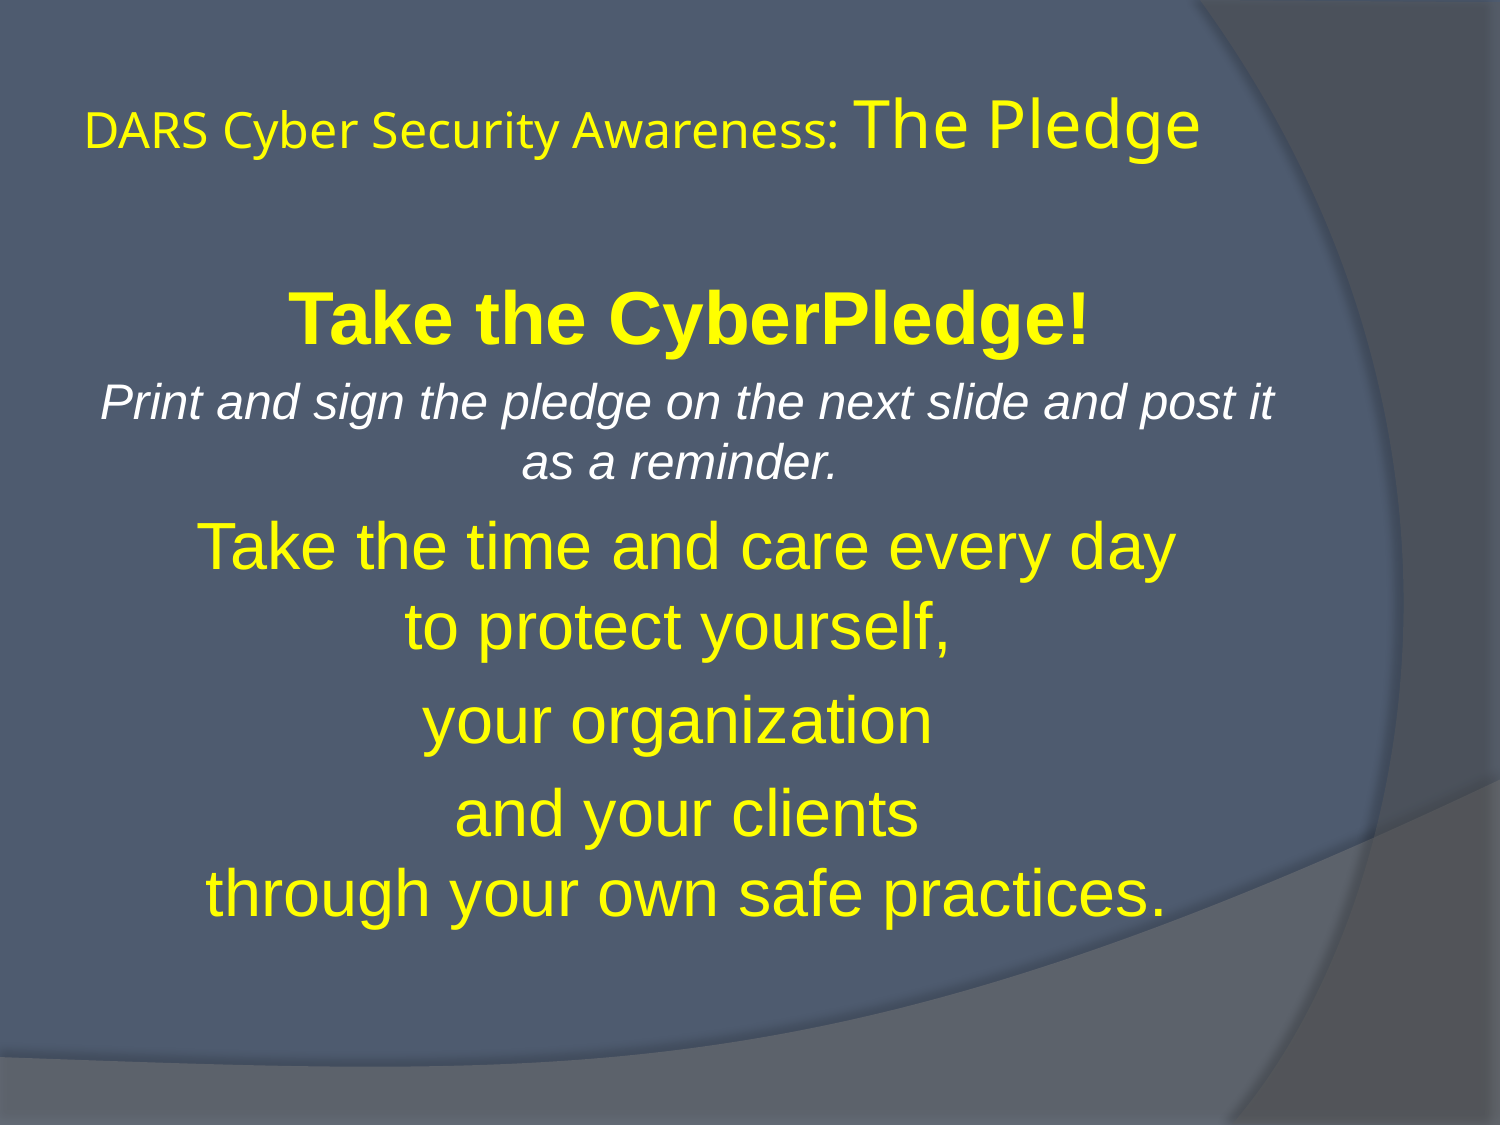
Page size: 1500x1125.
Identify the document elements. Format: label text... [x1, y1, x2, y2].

list Take the CyberPledge! Print and sign the pledge on the next slide and post it as a reminder. Take the time and care every day to protect yourself, your organization and your clients through your own safe practices. [75, 262, 1300, 1005]
text_box DARS Cyber Security Awareness: The Pledge [62, 74, 1288, 150]
